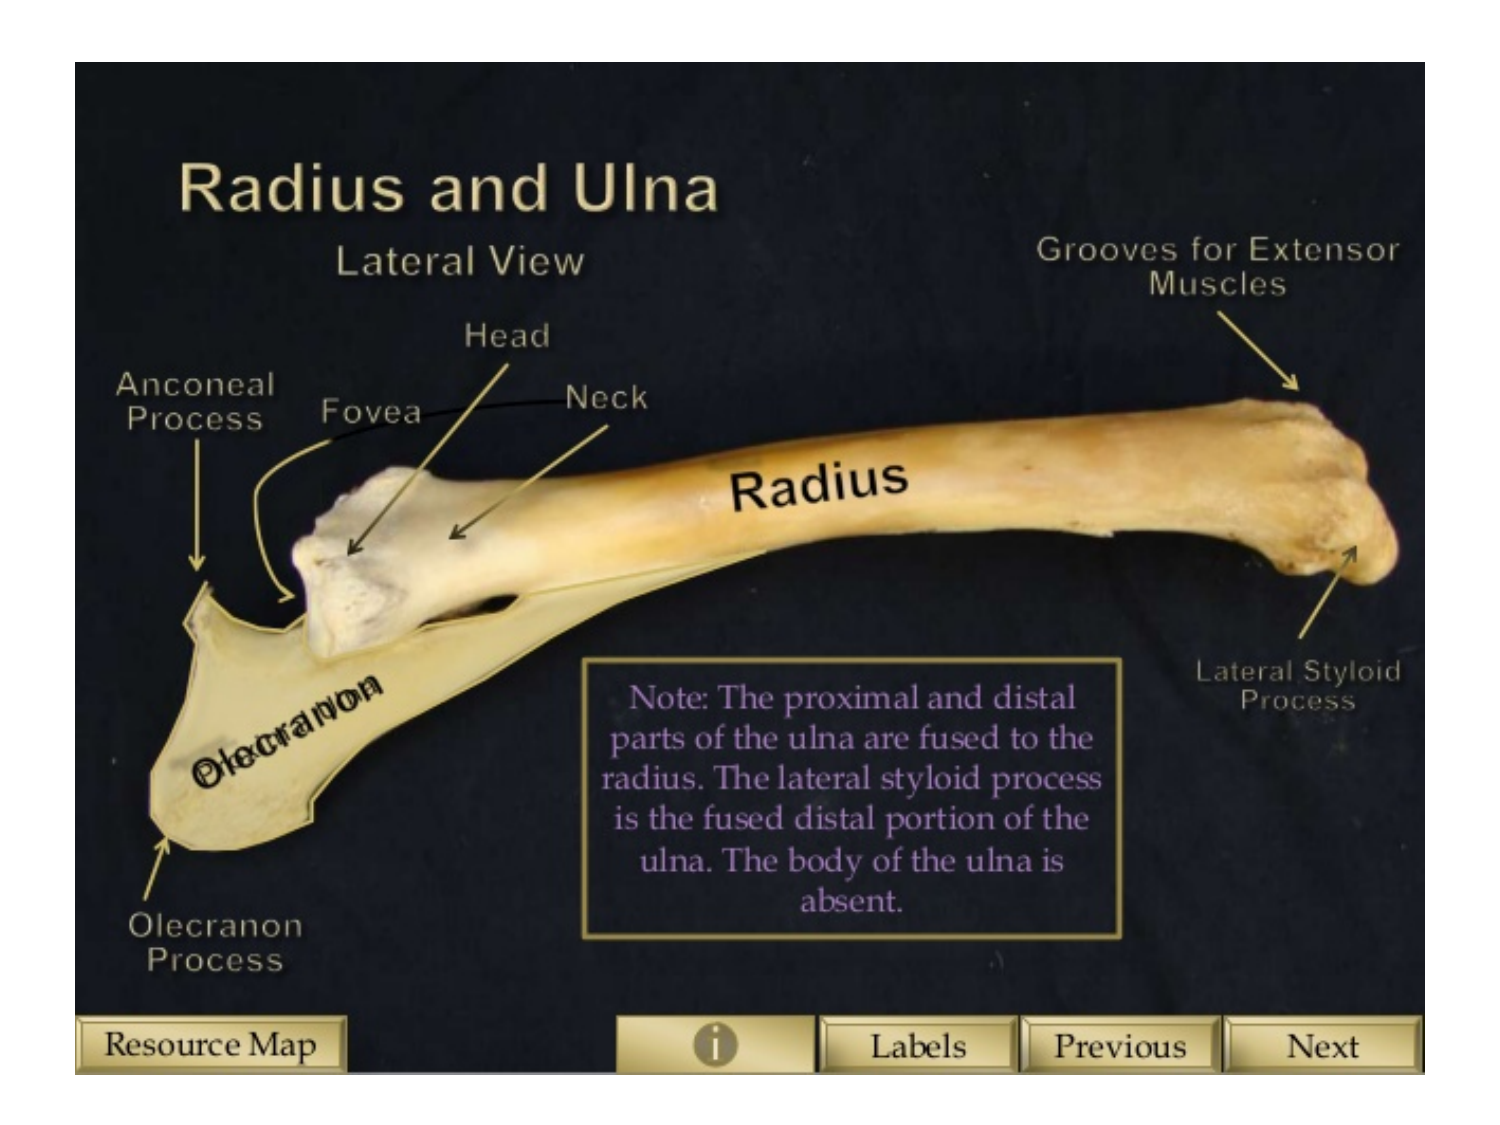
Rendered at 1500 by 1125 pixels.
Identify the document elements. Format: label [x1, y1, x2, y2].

list [74, 62, 1426, 1076]
